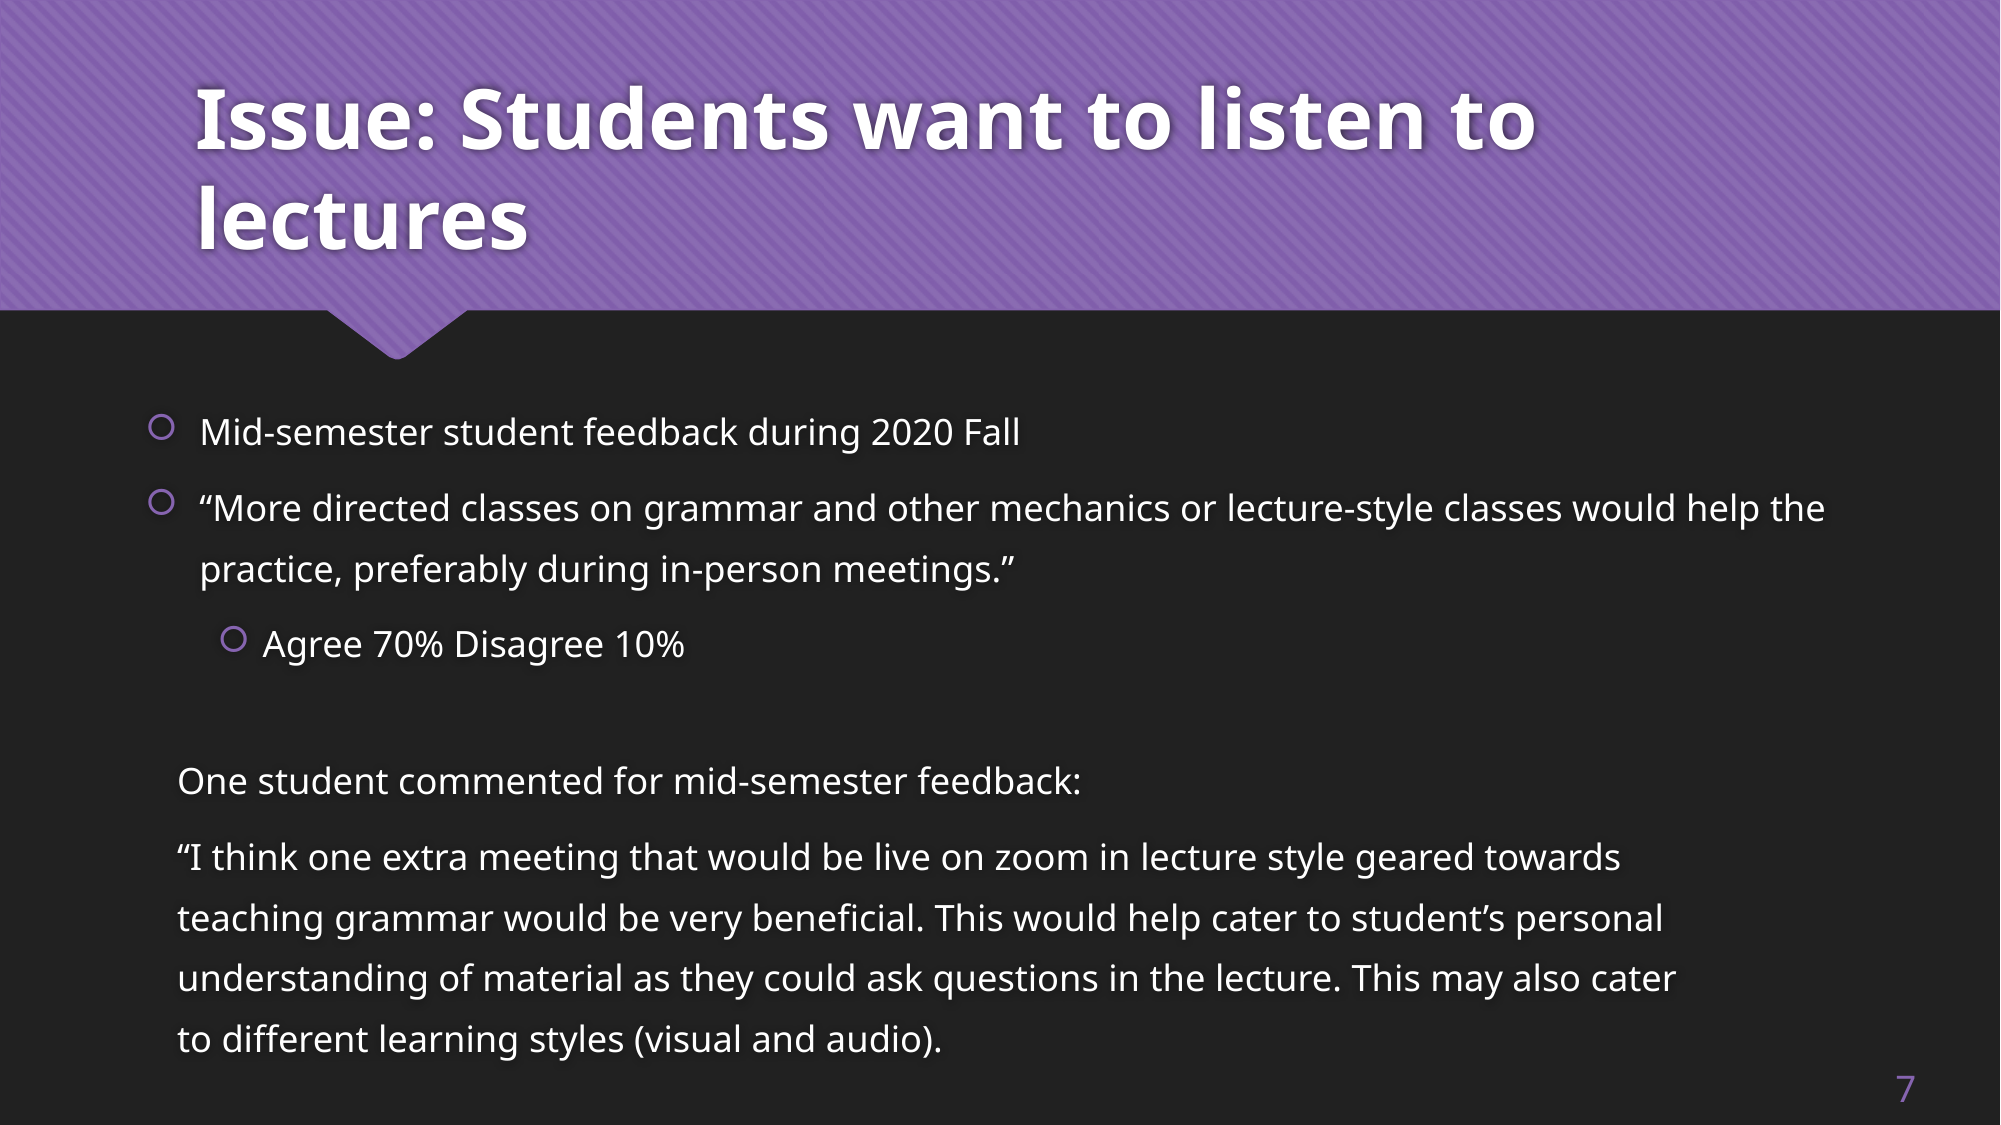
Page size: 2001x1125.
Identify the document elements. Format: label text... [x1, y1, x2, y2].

title Issue: Students want to listen to lectures [180, 47, 1830, 285]
slide_number 7 [1803, 1057, 1932, 1118]
list Mid-semester student feedback during 2020 Fall “More directed classes on grammar and other mechanics or lecture-style classes would help the practice, preferably during in-person meetings.” Agree 70% Disagree 10% One student commented for mid-semester feedback: “I think one extra meeting that would be live on zoom in lecture style geared towards teaching grammar would be very beneficial. This would help cater to student’s personal understanding of material as they could ask questions in the lecture. This may also cater to different learning styles (visual and audio). [130, 384, 1868, 1078]
